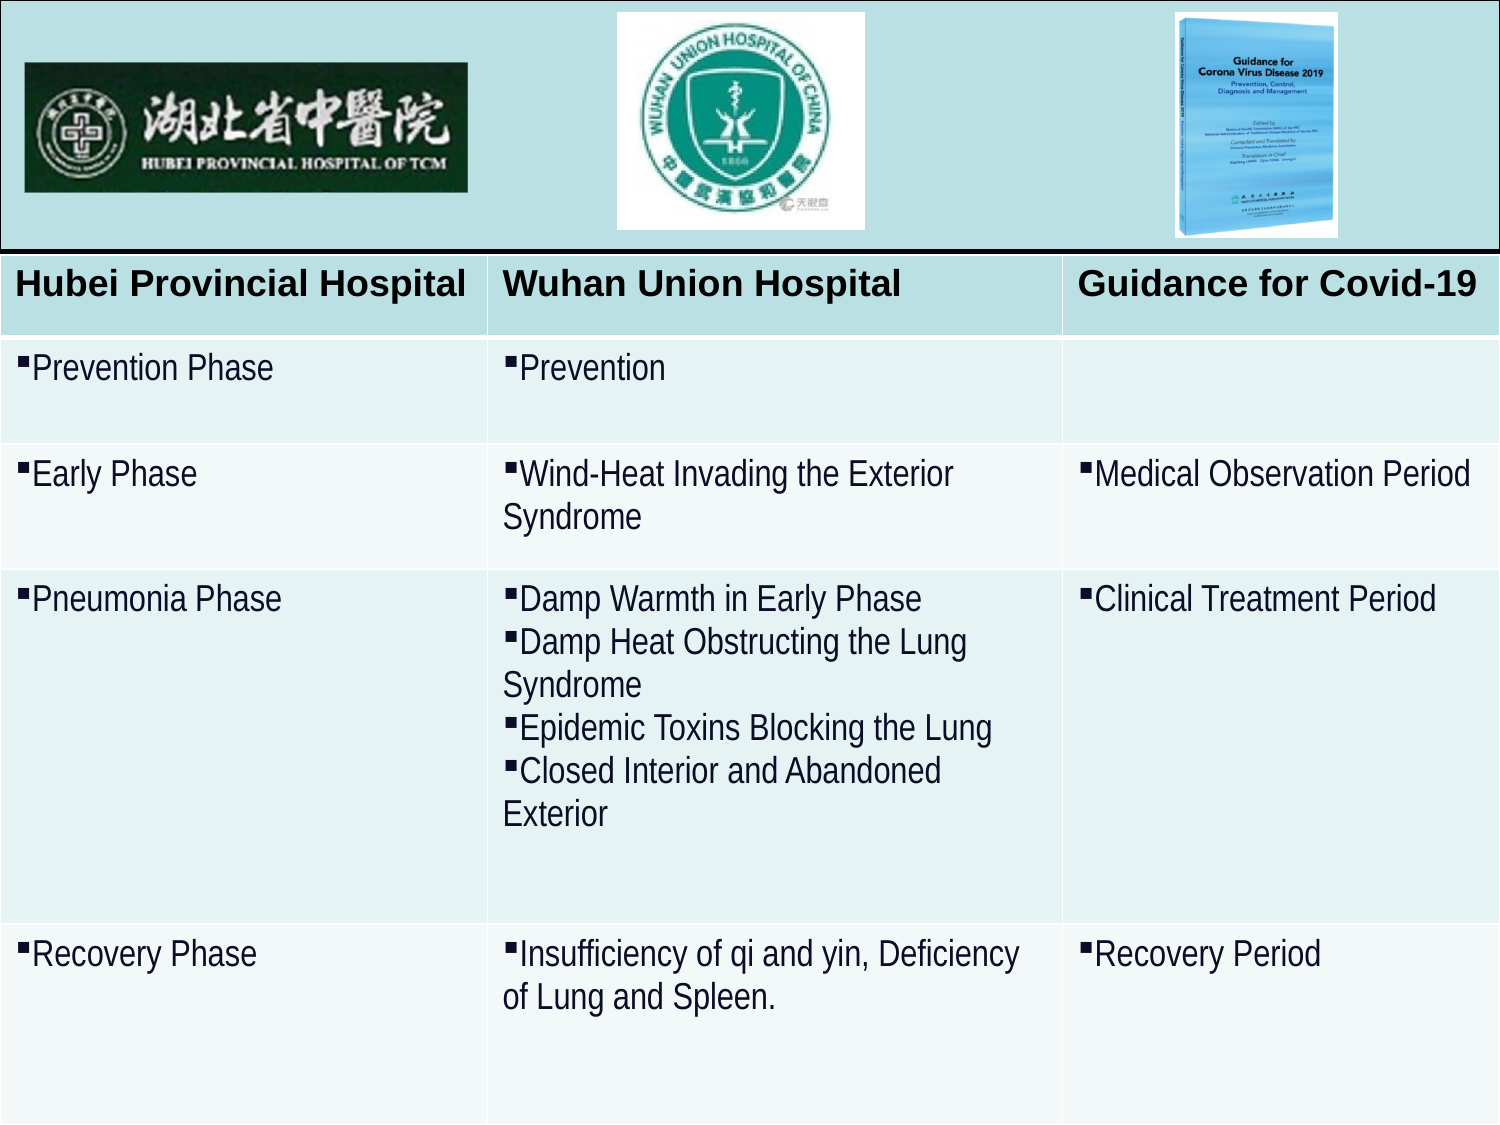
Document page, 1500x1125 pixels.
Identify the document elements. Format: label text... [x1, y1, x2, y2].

table_cell Prevention Phase [1, 340, 487, 443]
table_header Wuhan Union Hospital [488, 256, 1062, 335]
table_cell Prevention [488, 340, 1062, 443]
table_cell Insufficiency of qi and yin, Deficiency of Lung and Spleen. [488, 925, 1062, 1124]
table_cell Early Phase [1, 445, 487, 568]
table_header Hubei Provincial Hospital [1, 256, 487, 335]
table_cell Damp Warmth in Early Phase Damp Heat Obstructing the Lung Syndrome Epidemic Toxins Blocking the Lung Closed Interior and Abandoned Exterior [488, 570, 1062, 923]
text_box [0, 0, 1500, 250]
table_cell [1063, 340, 1499, 443]
table_cell Pneumonia Phase [1, 570, 487, 923]
table_cell Recovery Phase [1, 925, 487, 1124]
table_cell Recovery Period [1063, 925, 1499, 1124]
table_cell Wind-Heat Invading the Exterior Syndrome [488, 445, 1062, 568]
picture [24, 62, 468, 193]
picture [1174, 12, 1338, 238]
table_header Guidance for Covid-19 [1063, 256, 1499, 335]
picture [617, 12, 865, 230]
table_cell Medical Observation Period [1063, 445, 1499, 568]
table_cell Clinical Treatment Period [1063, 570, 1499, 923]
